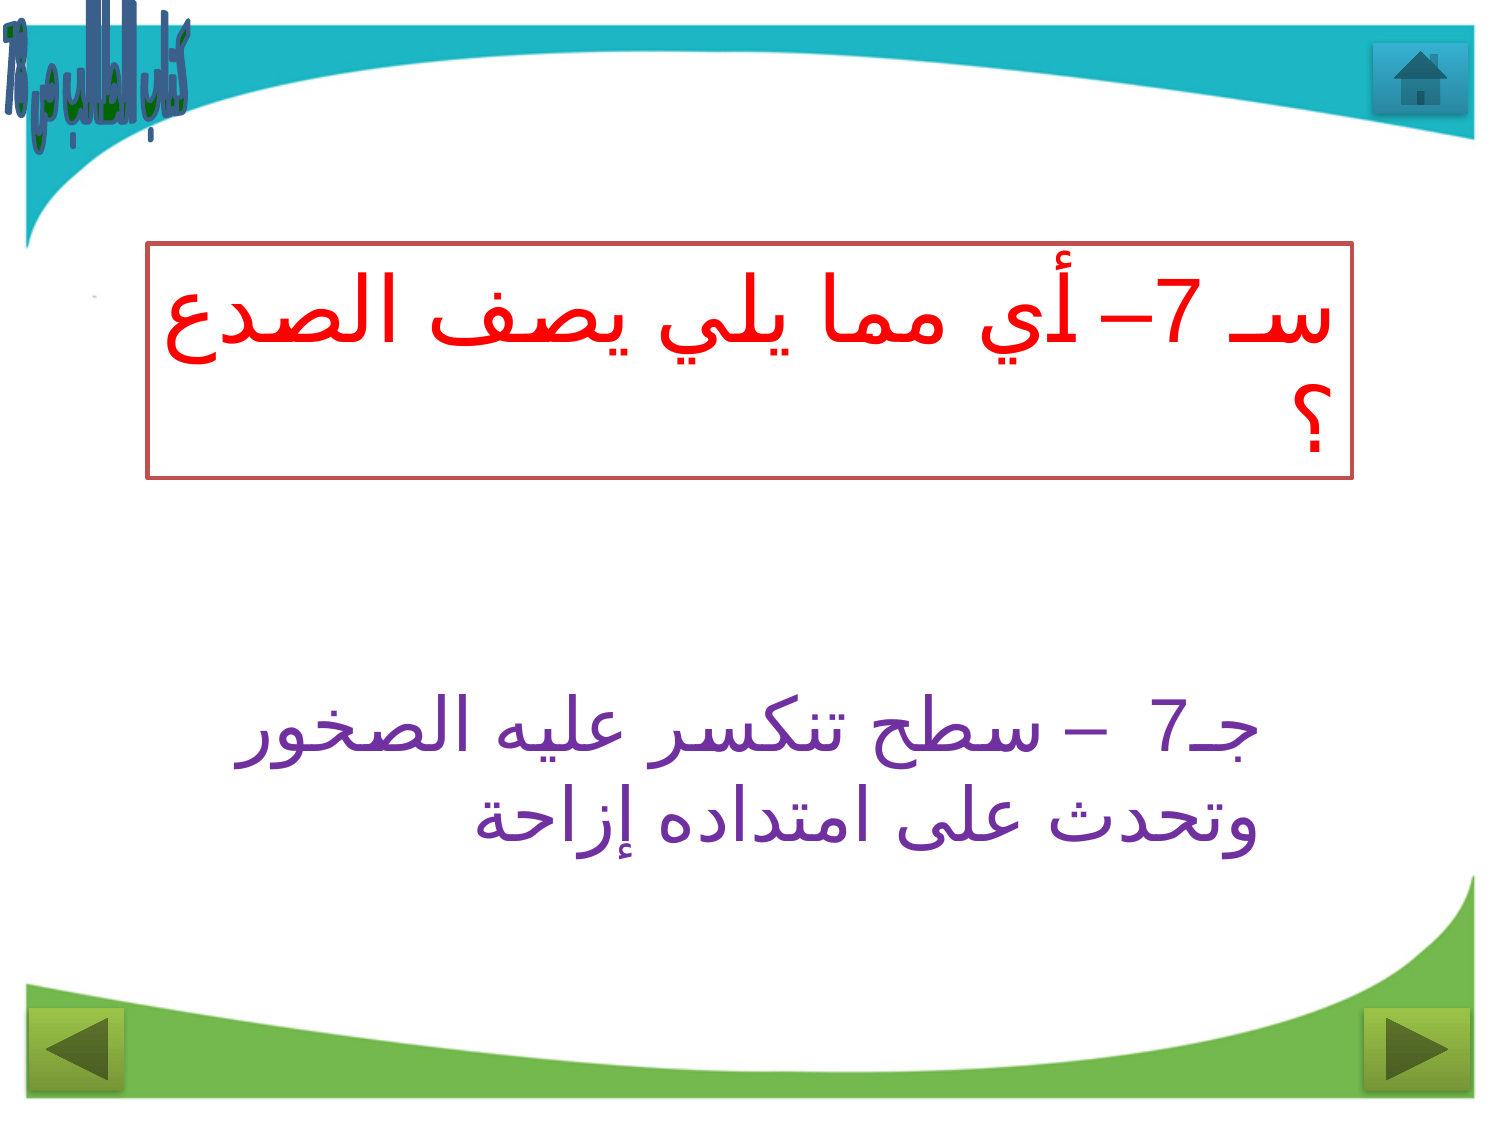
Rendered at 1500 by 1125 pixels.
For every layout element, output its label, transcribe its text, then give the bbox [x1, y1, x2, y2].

text_box [1373, 42, 1469, 114]
text_box جـ7 – سطح تنكسر عليه الصخور وتحدث على امتداده إزاحة [222, 668, 1278, 864]
picture [0, 0, 1500, 1125]
picture [96, 0, 104, 122]
text_box [1363, 1007, 1471, 1091]
text_box [29, 1007, 125, 1091]
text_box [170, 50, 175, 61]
text_box سـ 7– أي مما يلي يصف الصدع ؟ [145, 241, 1354, 480]
